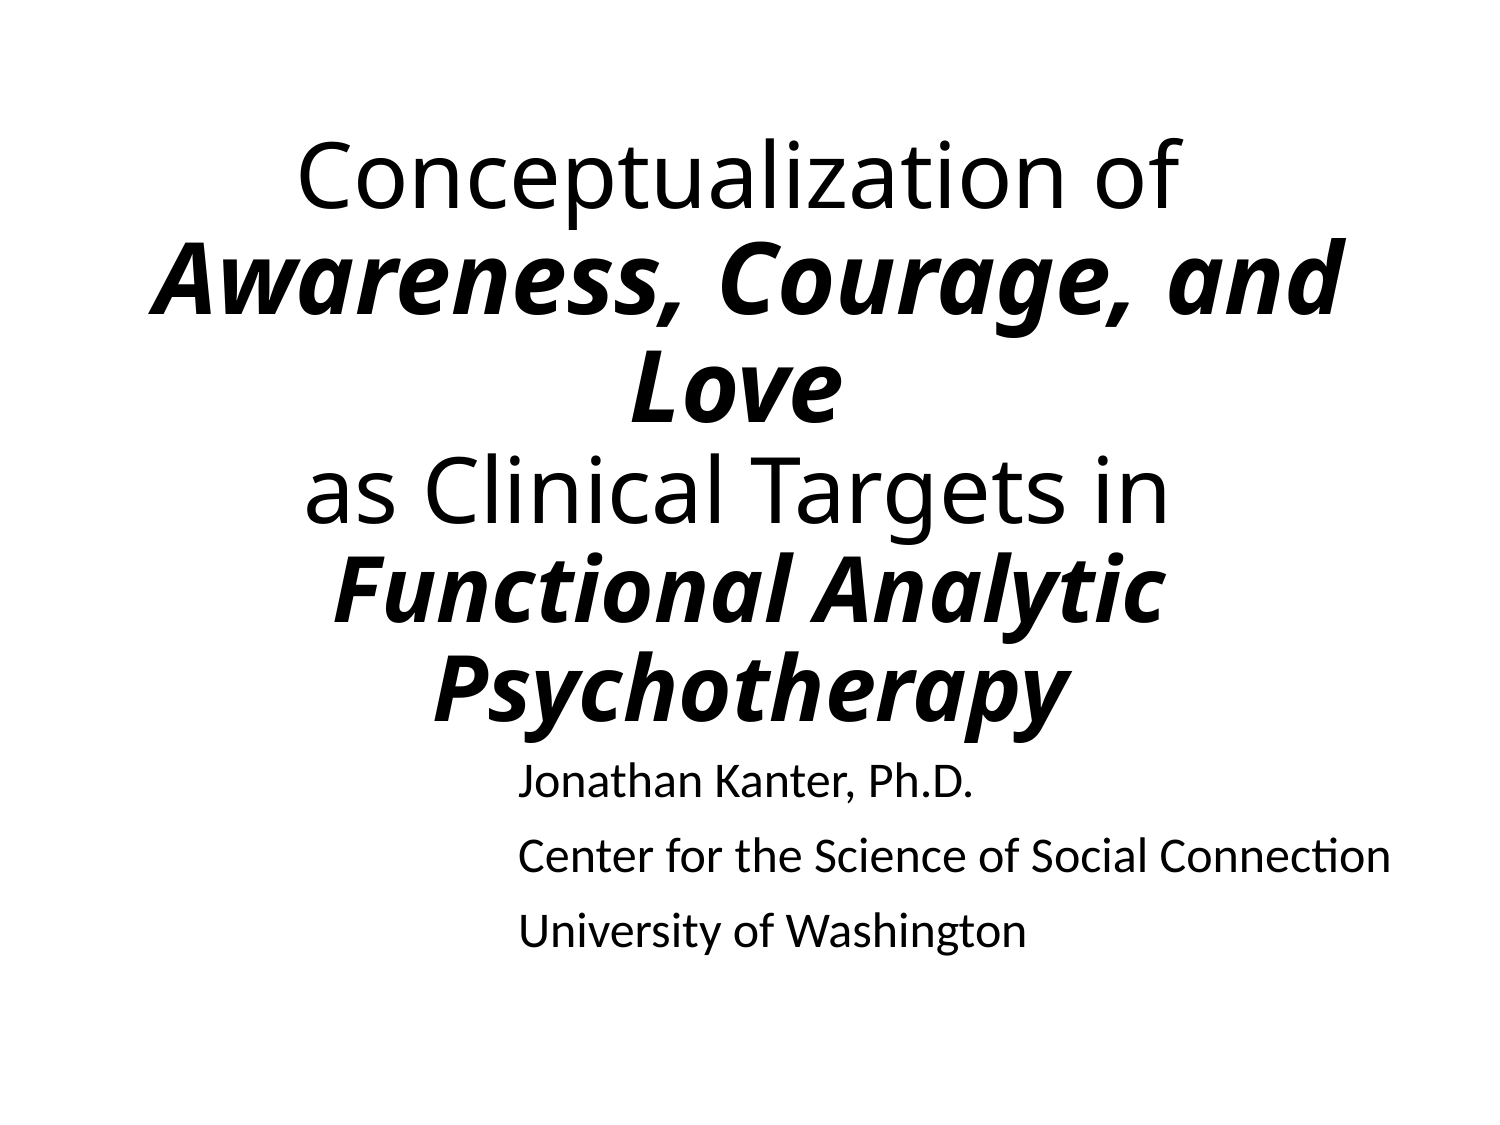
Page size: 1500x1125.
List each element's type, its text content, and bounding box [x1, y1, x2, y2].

list Jonathan Kanter, Ph.D. Center for the Science of Social Connection University of Washington [503, 746, 1429, 843]
title Conceptualization of Awareness, Courage, and Love as Clinical Targets in Functional Analytic Psychotherapy [71, 394, 1429, 612]
